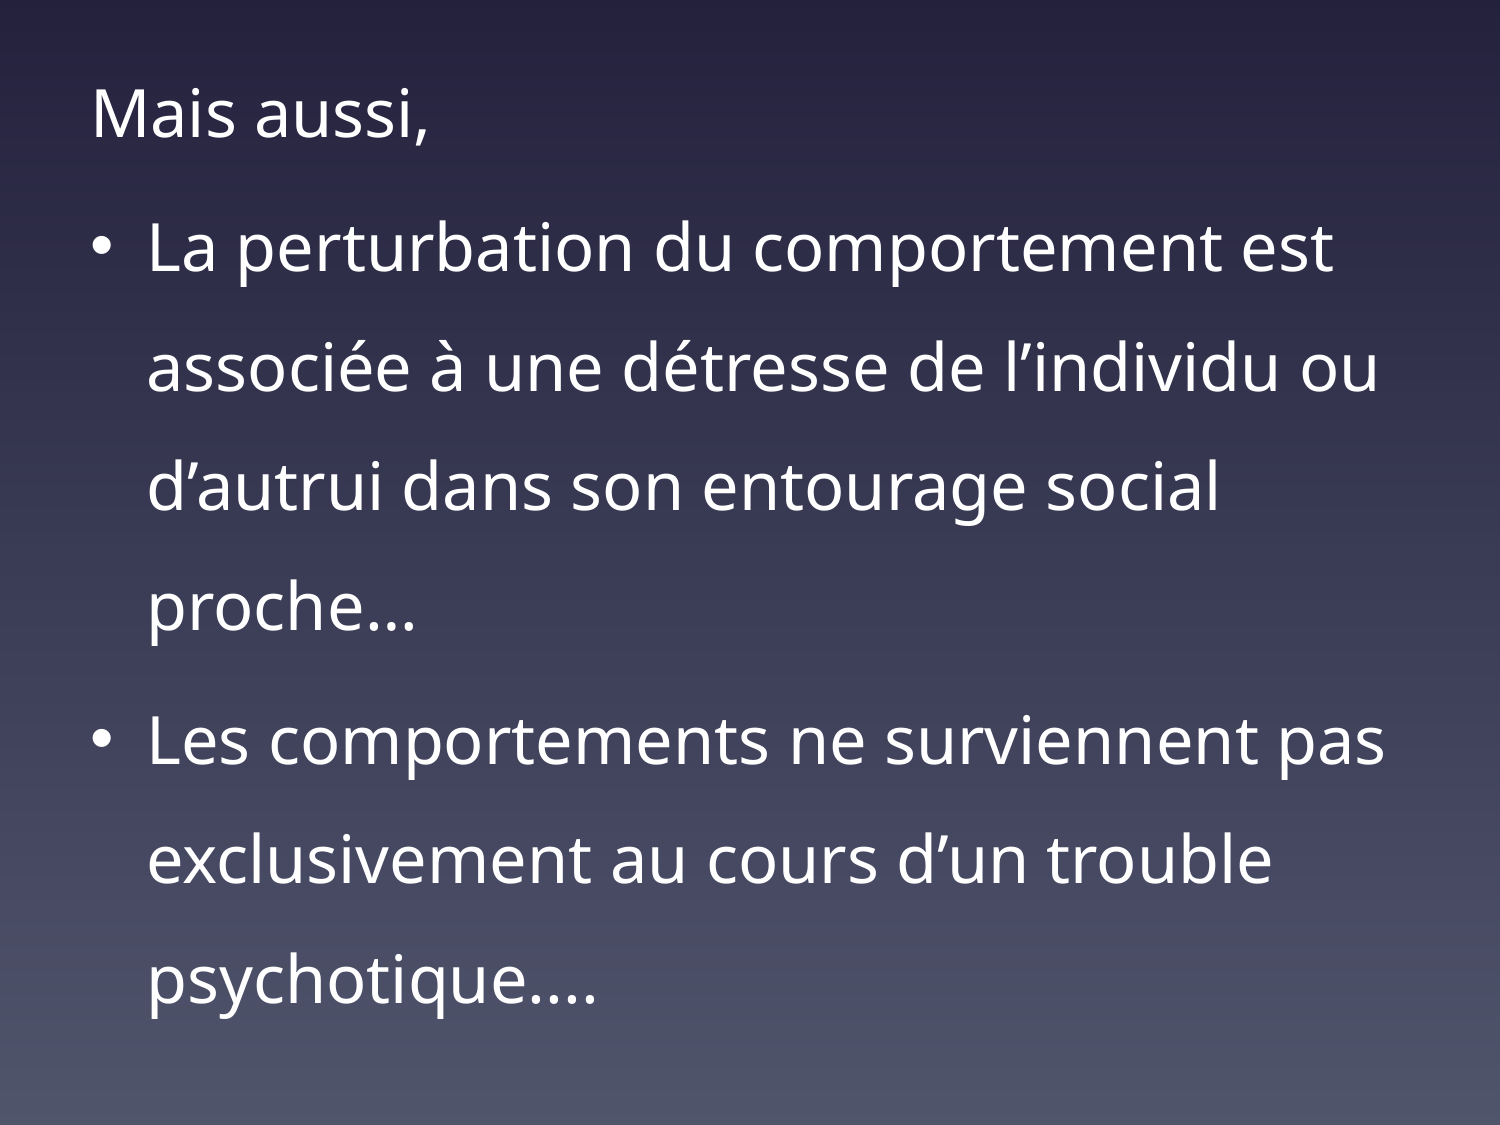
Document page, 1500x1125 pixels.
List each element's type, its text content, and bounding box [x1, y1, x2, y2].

list Mais aussi, La perturbation du comportement est associée à une détresse de l’individu ou d’autrui dans son entourage social proche… Les comportements ne surviennent pas exclusivement au cours d’un trouble psychotique.... [75, 43, 1425, 1005]
